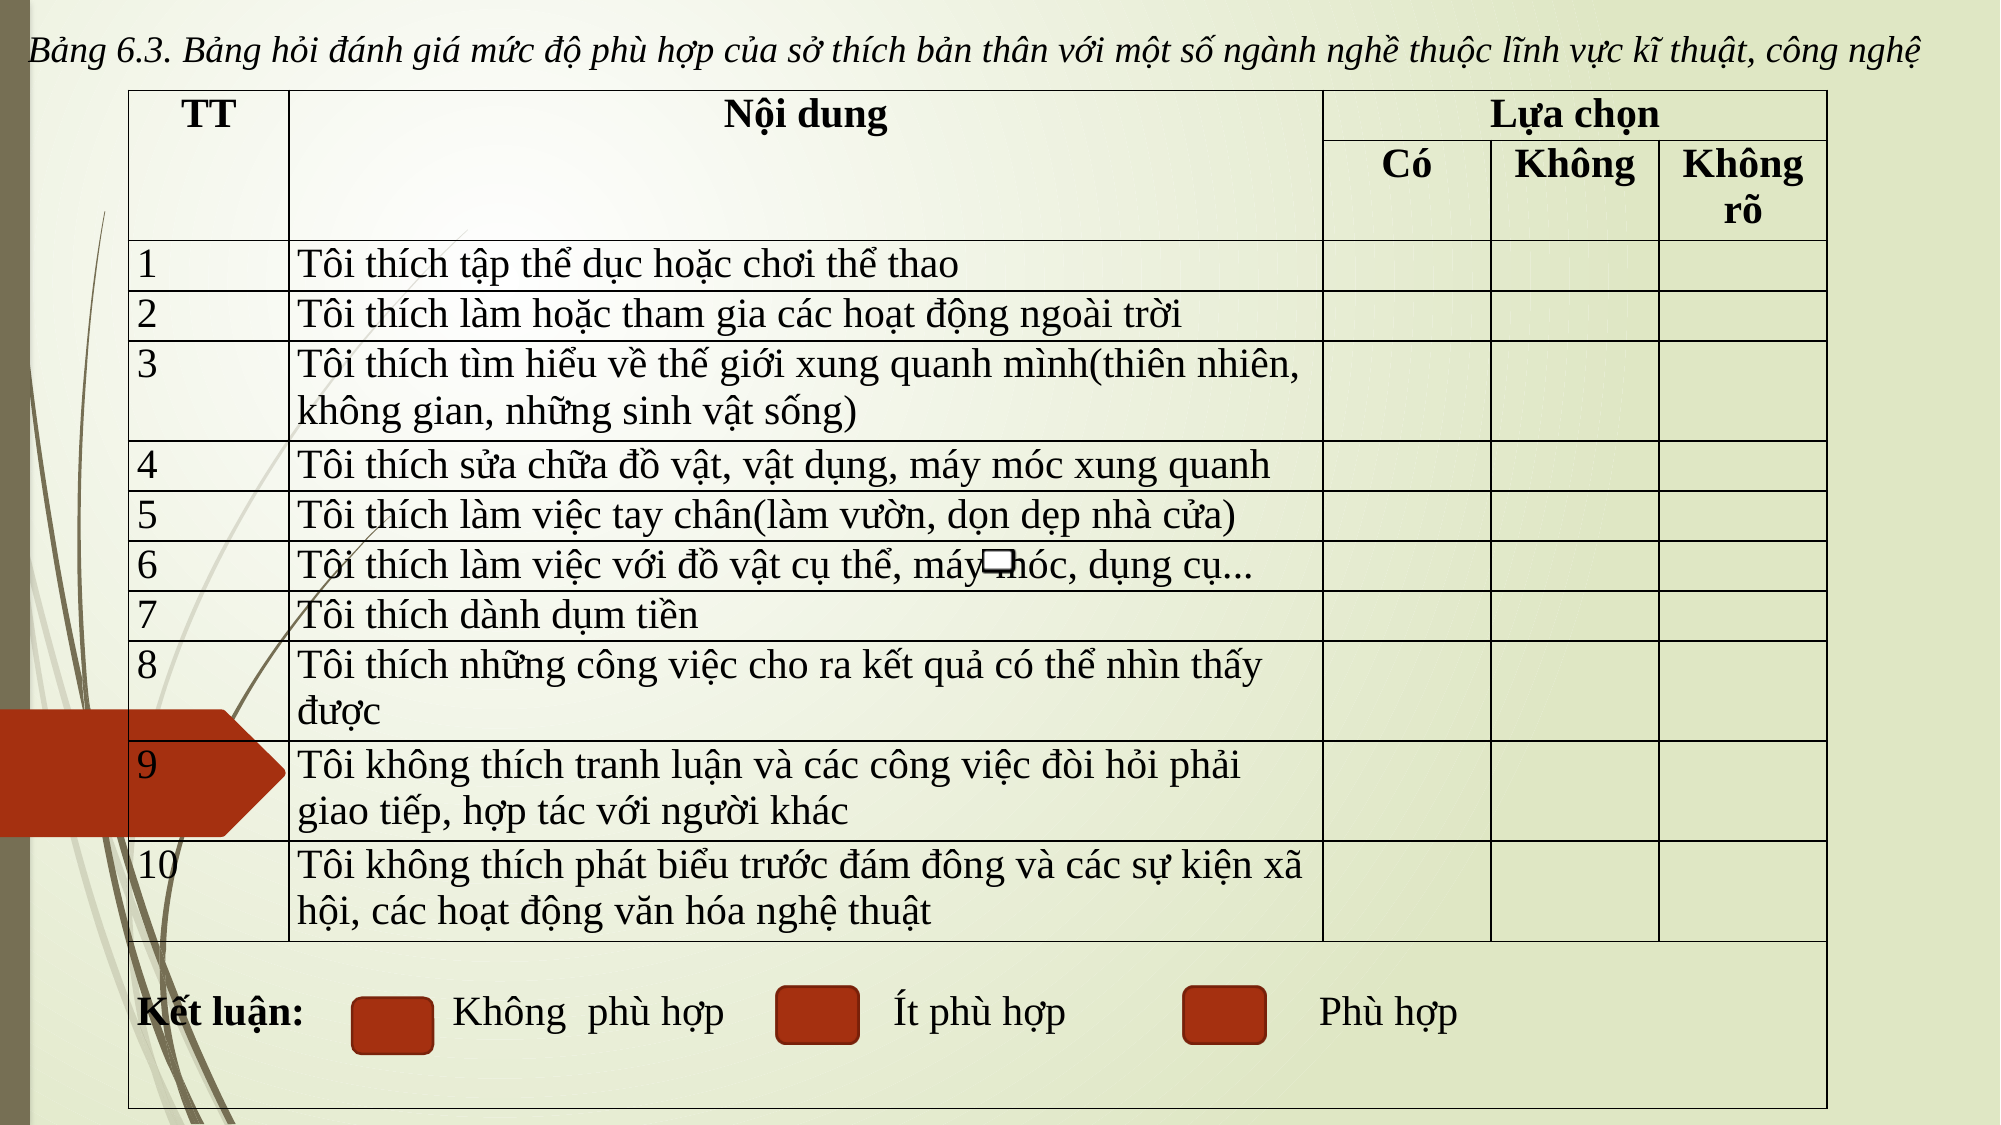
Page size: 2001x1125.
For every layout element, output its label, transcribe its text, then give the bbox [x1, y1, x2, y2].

table_cell [1324, 592, 1490, 640]
table_cell Tôi thích tìm hiểu về thế giới xung quanh mình(thiên nhiên, không gian, những sinh vật sống) [290, 342, 1322, 440]
table_cell Tôi thích sửa chữa đồ vật, vật dụng, máy móc xung quanh [290, 442, 1322, 490]
picture [1182, 985, 1267, 1045]
table_cell [1324, 292, 1490, 340]
table_cell Tôi không thích phát biểu trước đám đông và các sự kiện xã hội, các hoạt động văn hóa nghệ thuật [290, 842, 1322, 941]
table_cell [1492, 642, 1658, 740]
table_cell Tôi thích làm việc tay chân(làm vườn, dọn dẹp nhà cửa) [290, 492, 1322, 540]
table_cell [1660, 442, 1826, 490]
table_cell [1492, 292, 1658, 340]
table_cell [1660, 292, 1826, 340]
table_header Lựa chọn [1324, 91, 1826, 140]
picture [775, 985, 861, 1045]
table_cell Tôi thích làm việc với đồ vật cụ thể, máy móc, dụng cụ... [290, 542, 1322, 590]
table_cell 6 [129, 542, 288, 590]
table_cell [1660, 241, 1826, 290]
table_cell [1492, 842, 1658, 941]
picture [982, 549, 1018, 576]
table_cell Tôi không thích tranh luận và các công việc đòi hỏi phải giao tiếp, hợp tác với người khác [290, 742, 1322, 840]
table_cell Tôi thích tập thể dục hoặc chơi thể thao [290, 241, 1322, 290]
table_cell 8 [129, 642, 288, 740]
table_cell [1492, 241, 1658, 290]
table_cell 2 [129, 292, 288, 340]
table_cell [1324, 442, 1490, 490]
table_cell [1324, 342, 1490, 440]
table_cell 7 [129, 592, 288, 640]
text_box Bảng 6.3. Bảng hỏi đánh giá mức độ phù hợp của sở thích bản thân với một số ngành nghề thuộc lĩnh vực kĩ thuật, công nghệ [12, 17, 1975, 78]
table_cell Tôi thích làm hoặc tham gia các hoạt động ngoài trời [290, 292, 1322, 340]
table_cell [1492, 442, 1658, 490]
table_cell [1660, 842, 1826, 941]
table_cell [1324, 241, 1490, 290]
table_cell [1660, 542, 1826, 590]
table_cell 3 [129, 342, 288, 440]
table_cell [1492, 492, 1658, 540]
table_cell [1324, 742, 1490, 840]
table_cell Tôi thích những công việc cho ra kết quả có thể nhìn thấy được [290, 642, 1322, 740]
table_cell Không [1492, 141, 1658, 240]
table_cell 9 [129, 742, 288, 840]
table_cell [1660, 742, 1826, 840]
table_cell [1660, 642, 1826, 740]
table_cell [1492, 342, 1658, 440]
table_cell 4 [129, 442, 288, 490]
table_cell Tôi thích dành dụm tiền [290, 592, 1322, 640]
table_cell [1492, 542, 1658, 590]
table_cell [1660, 342, 1826, 440]
table_cell [1324, 492, 1490, 540]
table_cell 10 [129, 842, 288, 941]
table_cell Có [1324, 141, 1490, 240]
table_cell [1660, 492, 1826, 540]
table_header TT [129, 91, 288, 240]
table_cell Kết luận: Không phù hợp Ít phù hợp Phù hợp [129, 942, 1826, 1108]
table_cell [1324, 842, 1490, 941]
table_cell [1492, 742, 1658, 840]
table_cell [1324, 542, 1490, 590]
text_box [350, 996, 435, 1056]
table_cell [1324, 642, 1490, 740]
table_cell Không rõ [1660, 141, 1826, 240]
table_cell [1492, 592, 1658, 640]
table_header Nội dung [290, 91, 1322, 240]
table_cell [1660, 592, 1826, 640]
table_cell 5 [129, 492, 288, 540]
table_cell 1 [129, 241, 288, 290]
